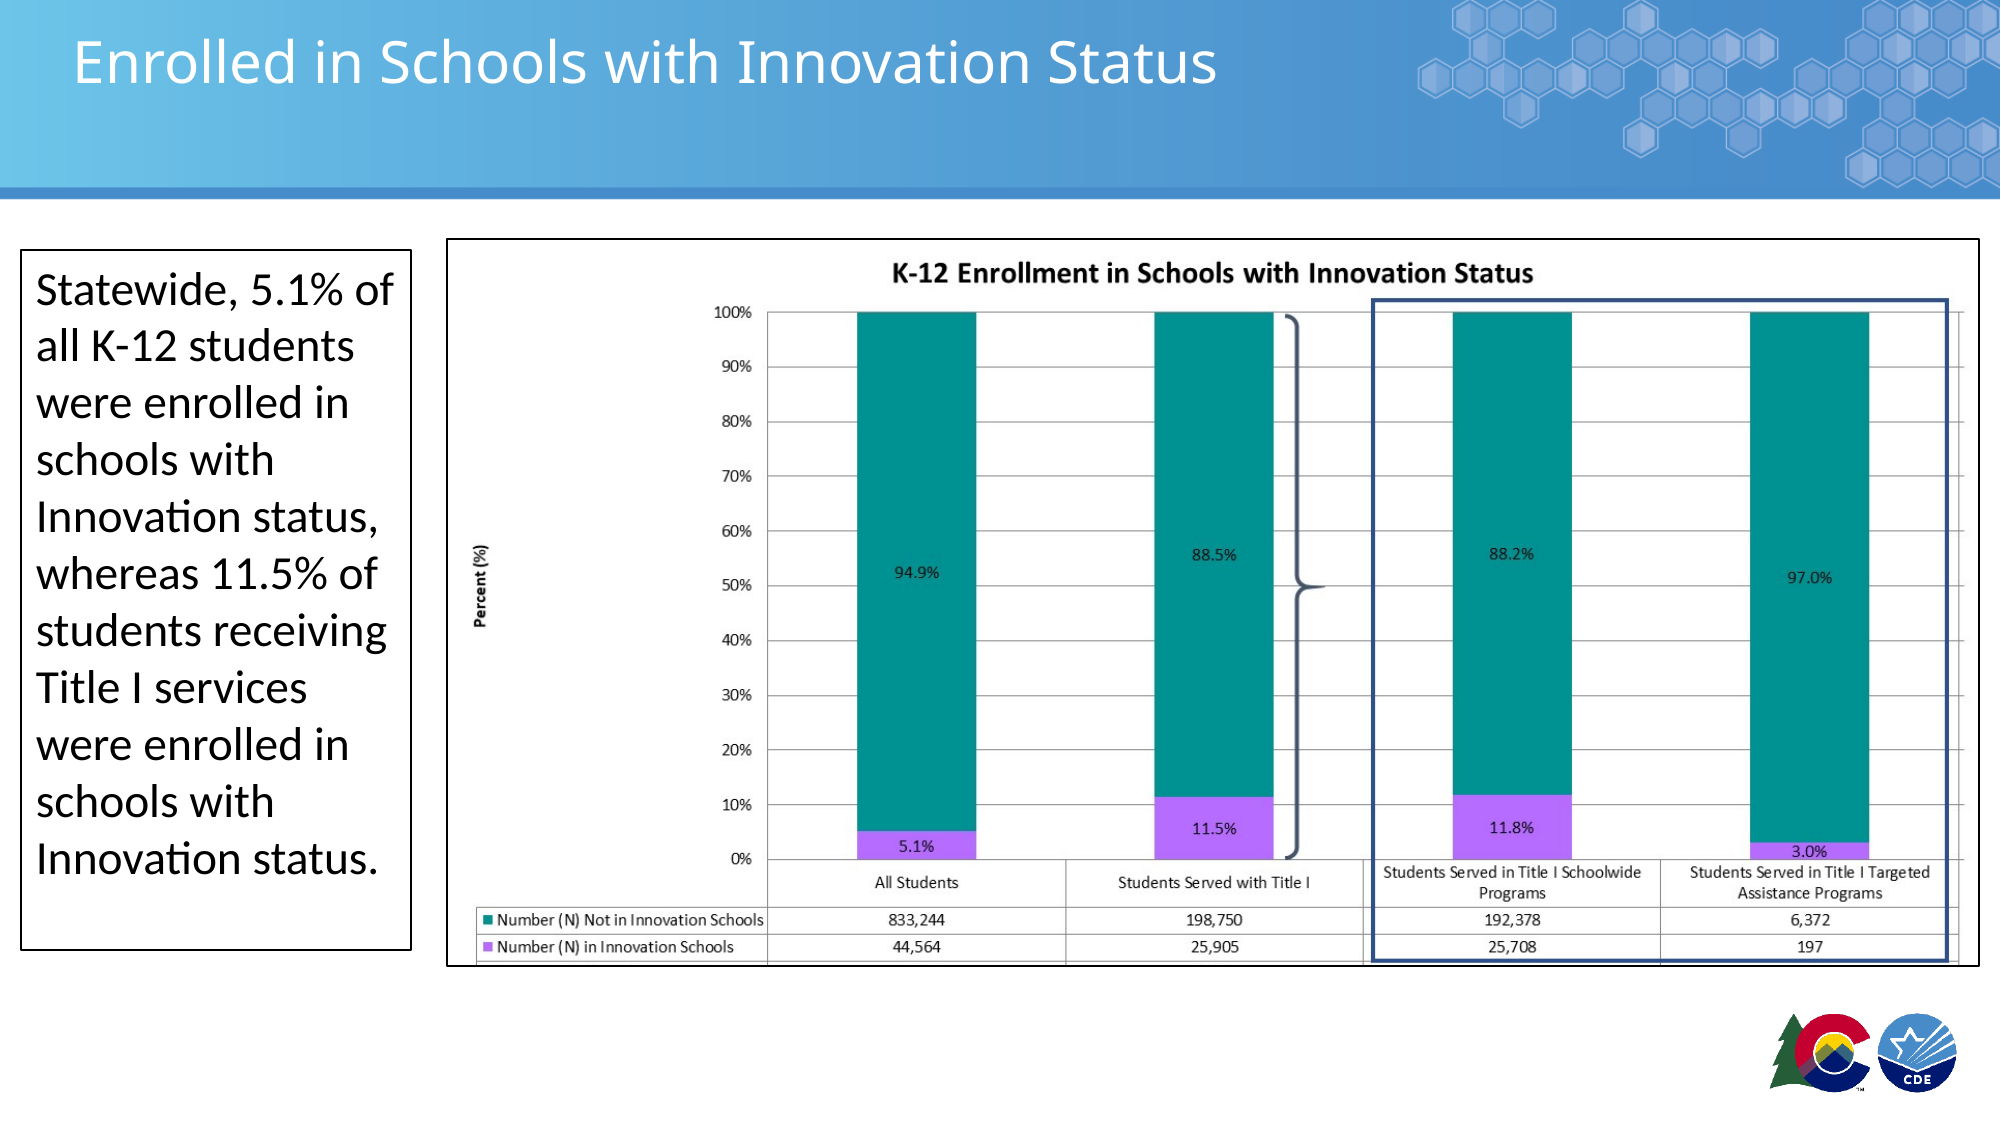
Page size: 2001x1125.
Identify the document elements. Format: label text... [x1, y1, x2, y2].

picture [447, 239, 1978, 965]
list Statewide, 5.1% of all K-12 students were enrolled in schools with Innovation status, whereas 11.5% of students receiving Title I services were enrolled in schools with Innovation status. [20, 249, 411, 950]
title Enrolled in Schools with Innovation Status [72, 33, 1396, 182]
picture [0, 0, 2000, 200]
picture [1768, 1012, 1957, 1093]
